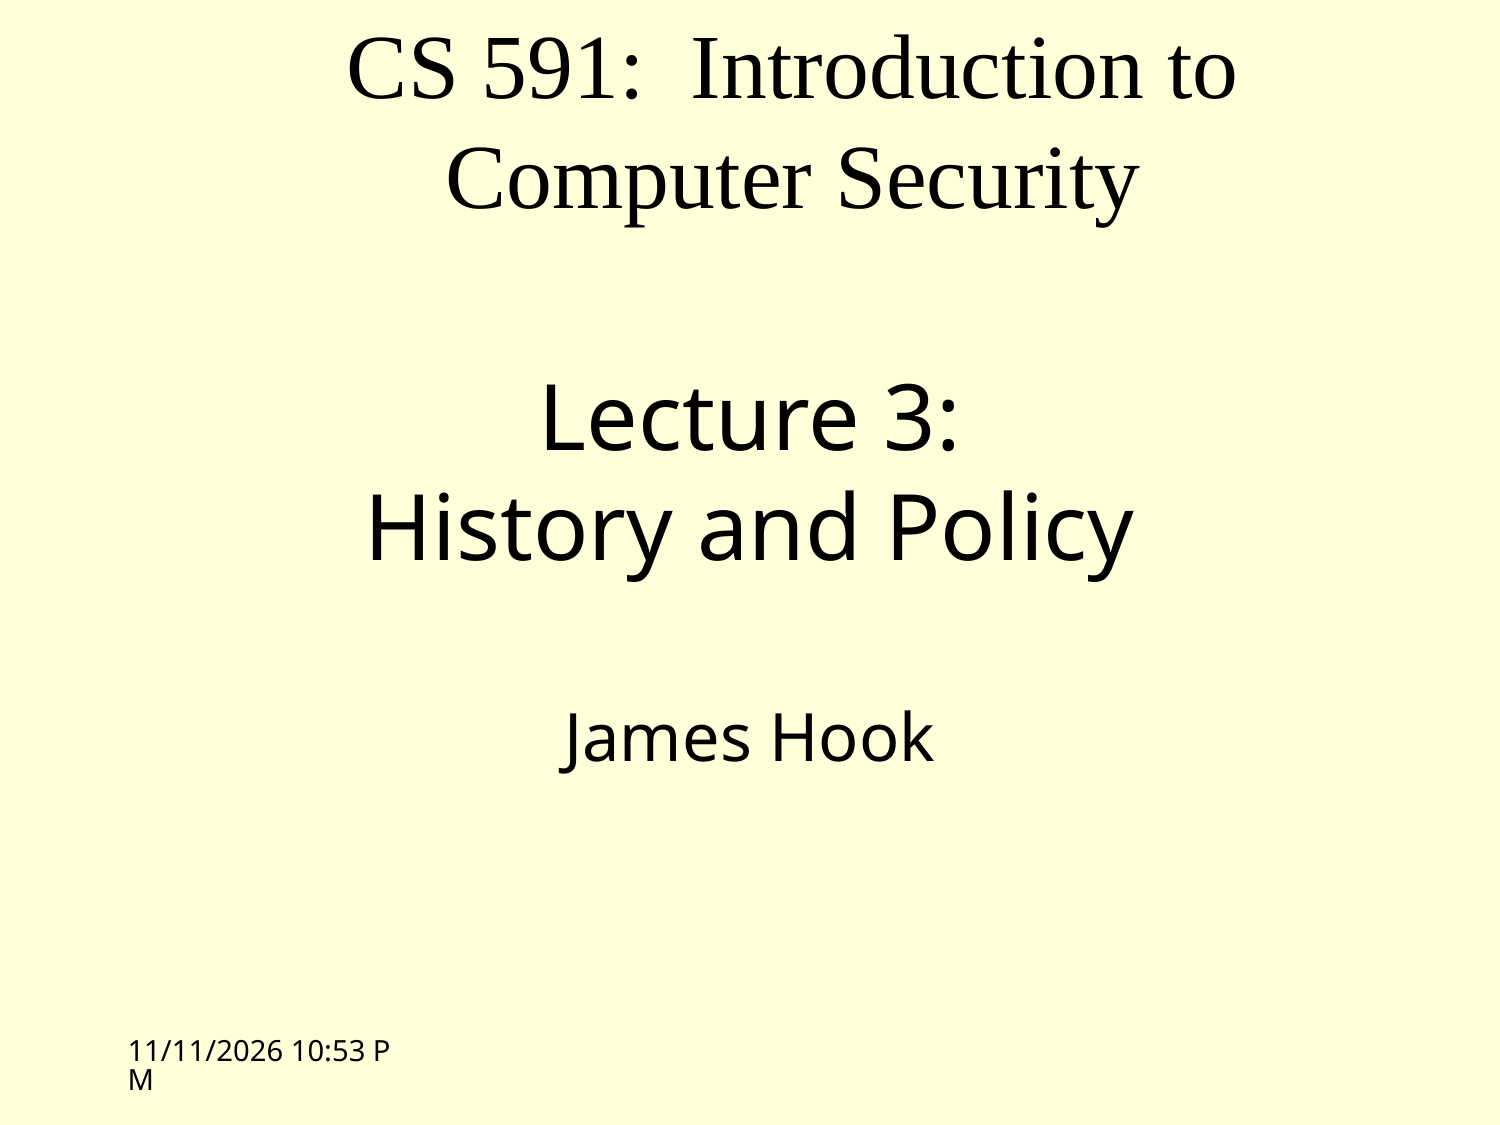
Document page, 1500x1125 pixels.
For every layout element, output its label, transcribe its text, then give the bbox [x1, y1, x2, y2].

subtitle James Hook [224, 687, 1276, 976]
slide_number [112, 1024, 426, 1101]
title Lecture 3: History and Policy [112, 374, 1388, 563]
text_box CS 591: Introduction to Computer Security [187, 0, 1400, 345]
